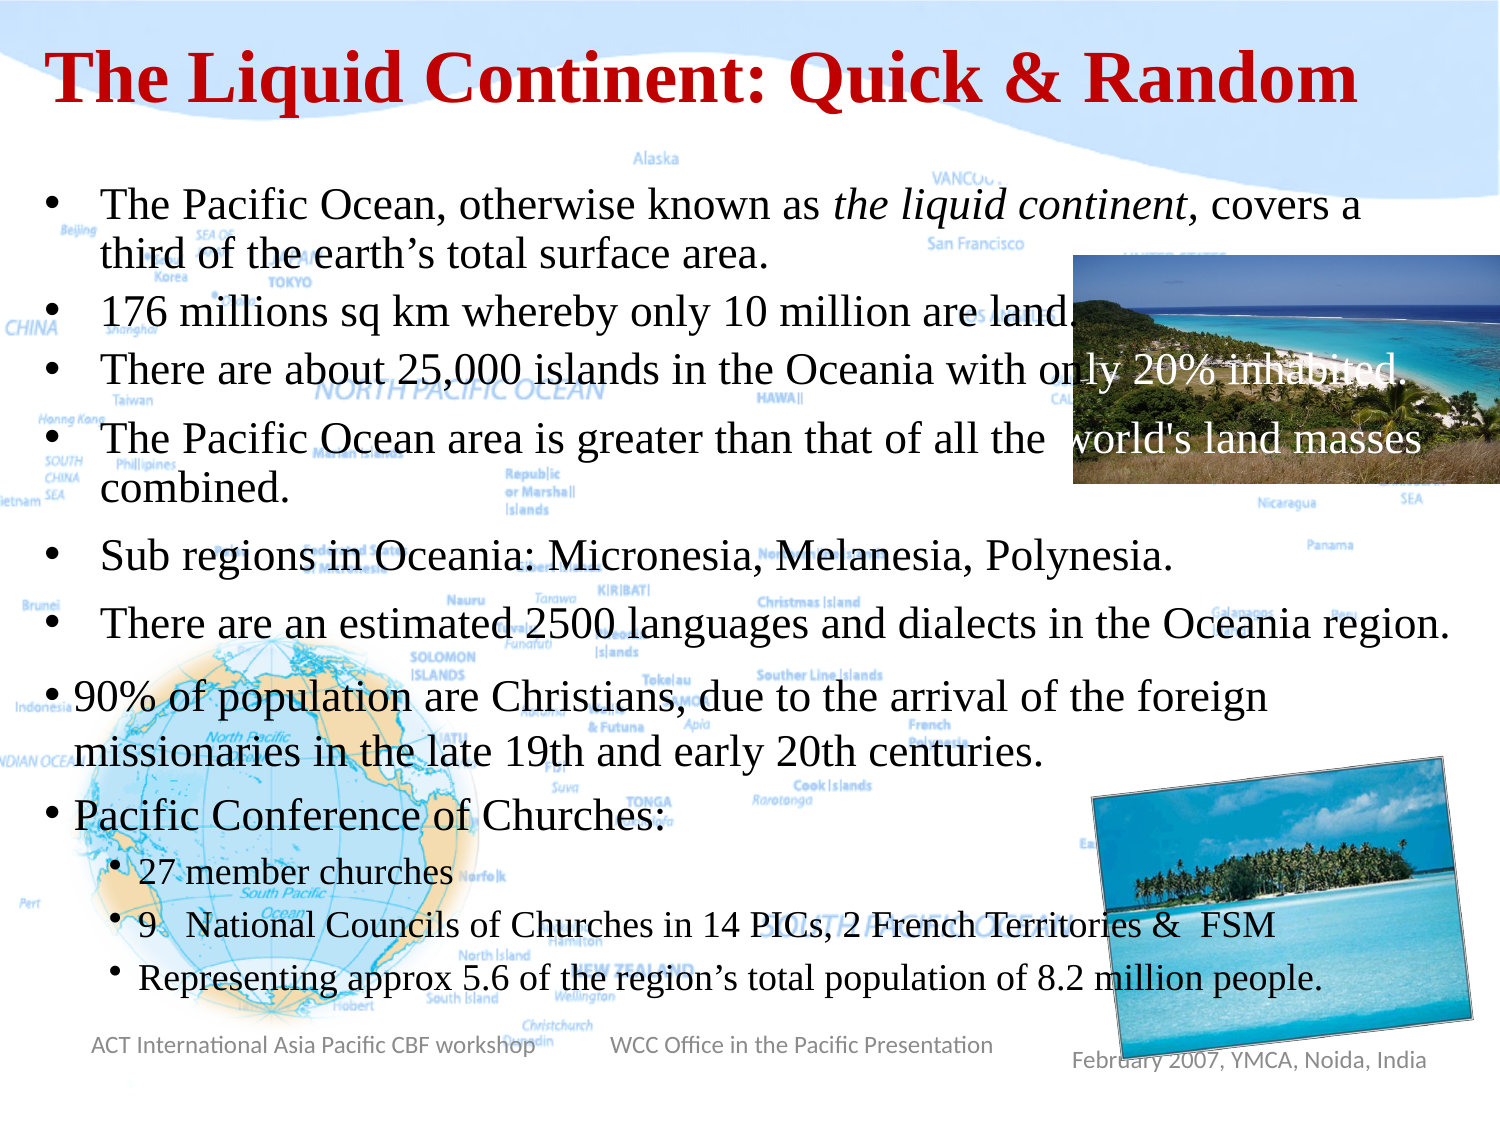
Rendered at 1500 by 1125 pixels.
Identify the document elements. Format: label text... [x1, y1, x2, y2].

picture [1265, 1018, 1460, 1041]
picture [1104, 774, 1460, 1041]
picture [1073, 255, 1500, 484]
picture [1175, 861, 1184, 867]
list The Pacific Ocean, otherwise known as the liquid continent, covers a third of the earth’s total surface area. 176 millions sq km whereby only 10 million are land. There are about 25,000 islands in the Oceania with only 20% inhabited. The Pacific Ocean area is greater than that of all the world's land masses combined. Sub regions in Oceania: Micronesia, Melanesia, Polynesia. There are an estimated 2500 languages and dialects in the Oceania region. 90% of population are Christians, due to the arrival of the foreign missionaries in the late 19th and early 20th centuries. Pacific Conference of Churches: 27 member churches 9 National Councils of Churches in 14 PICs, 2 French Territories & FSM Representing approx 5.6 of the region’s total population of 8.2 million people. [29, 172, 1471, 1083]
title The Liquid Continent: Quick & Random [29, 19, 1471, 125]
picture [64, 621, 491, 1036]
